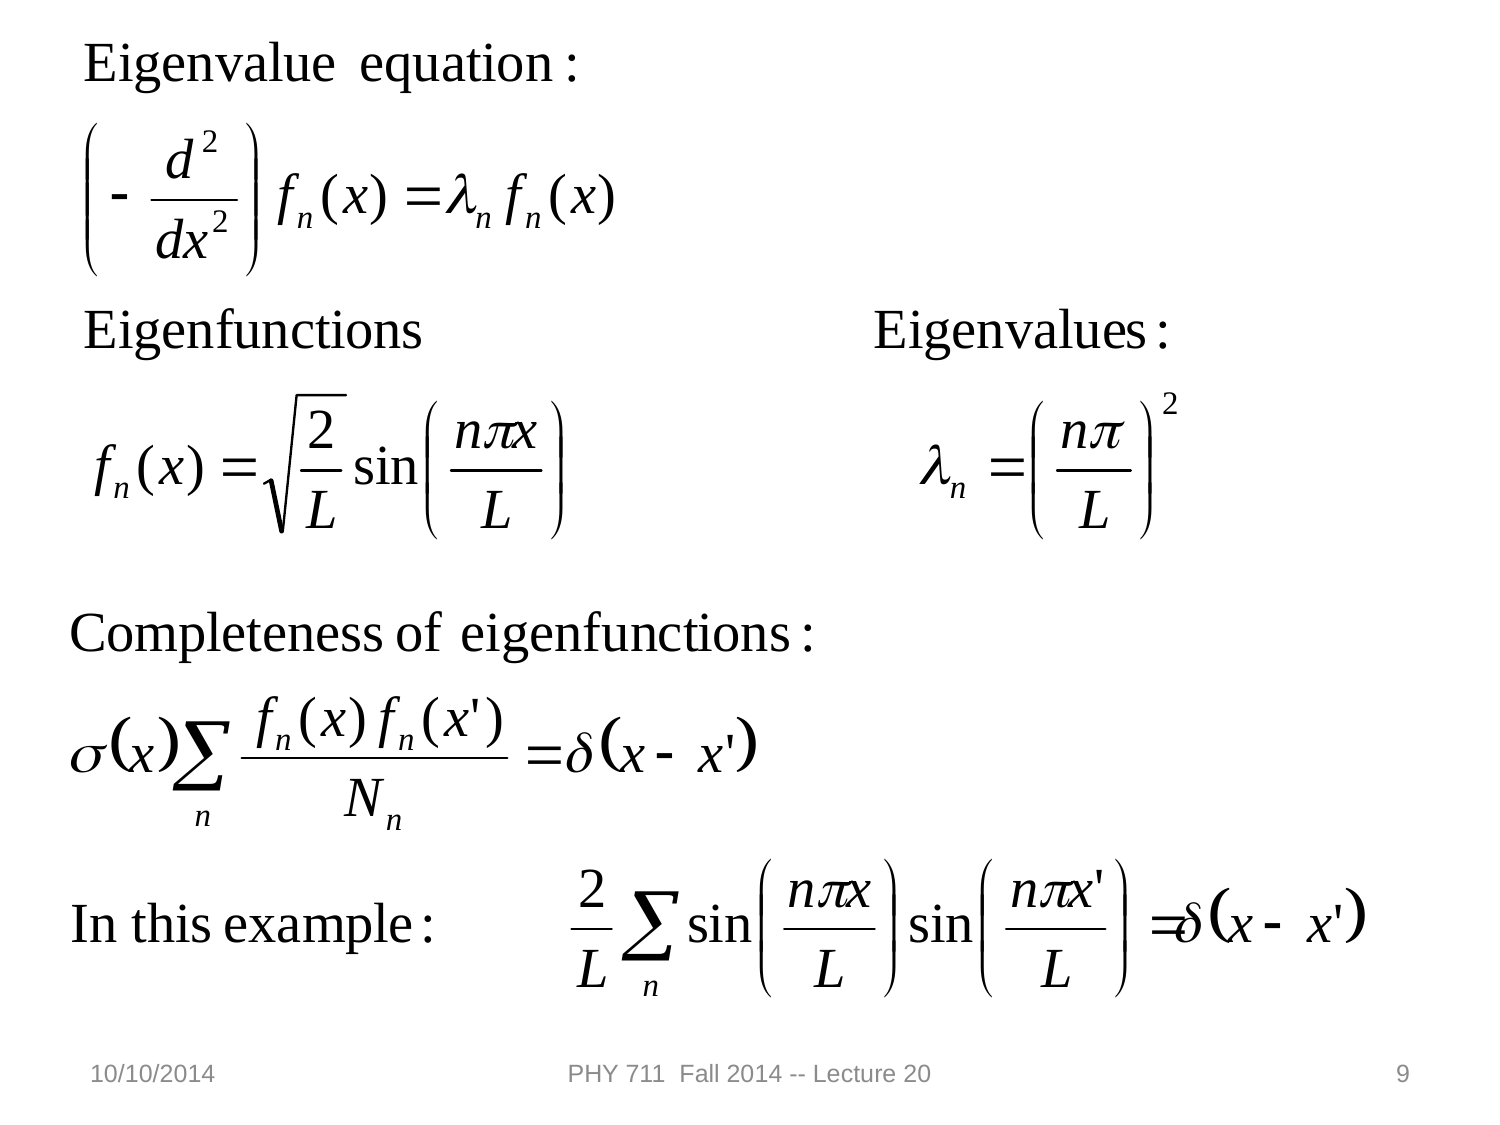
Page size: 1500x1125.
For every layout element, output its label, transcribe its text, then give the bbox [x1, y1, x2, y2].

slide_number 9 [1074, 1042, 1425, 1103]
footer PHY 711 Fall 2014 -- Lecture 20 [512, 1042, 988, 1103]
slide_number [75, 1042, 425, 1103]
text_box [61, 597, 1370, 1008]
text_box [74, 31, 1190, 551]
